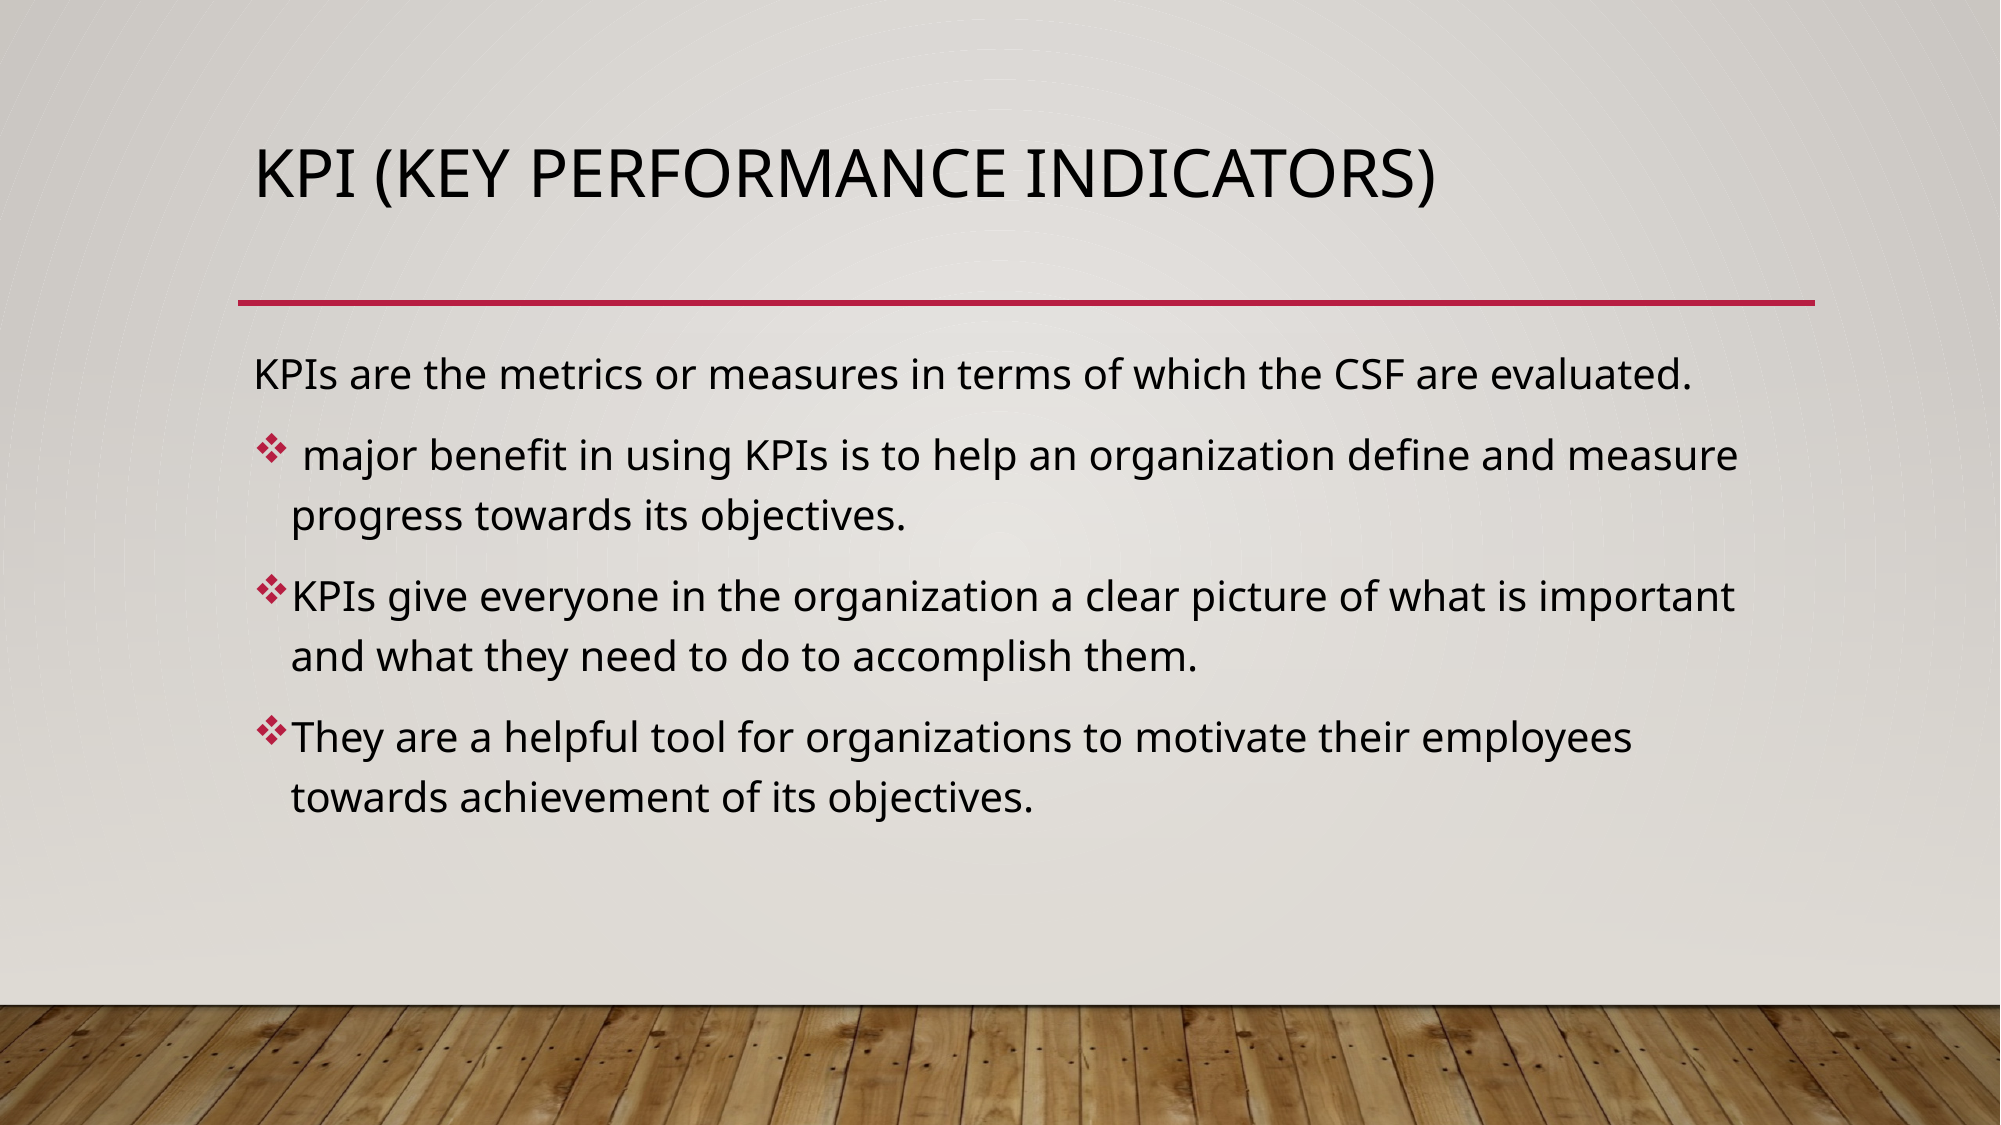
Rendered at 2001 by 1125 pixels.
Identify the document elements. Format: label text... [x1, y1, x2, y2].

title Kpi (key performance indicators) [238, 131, 1814, 305]
picture [0, 1005, 2000, 1125]
list KPIs are the metrics or measures in terms of which the CSF are evaluated. major benefit in using KPIs is to help an organization define and measure progress towards its objectives. KPIs give everyone in the organization a clear picture of what is important and what they need to do to accomplish them. They are a helpful tool for organizations to motivate their employees towards achievement of its objectives. [238, 330, 1814, 897]
